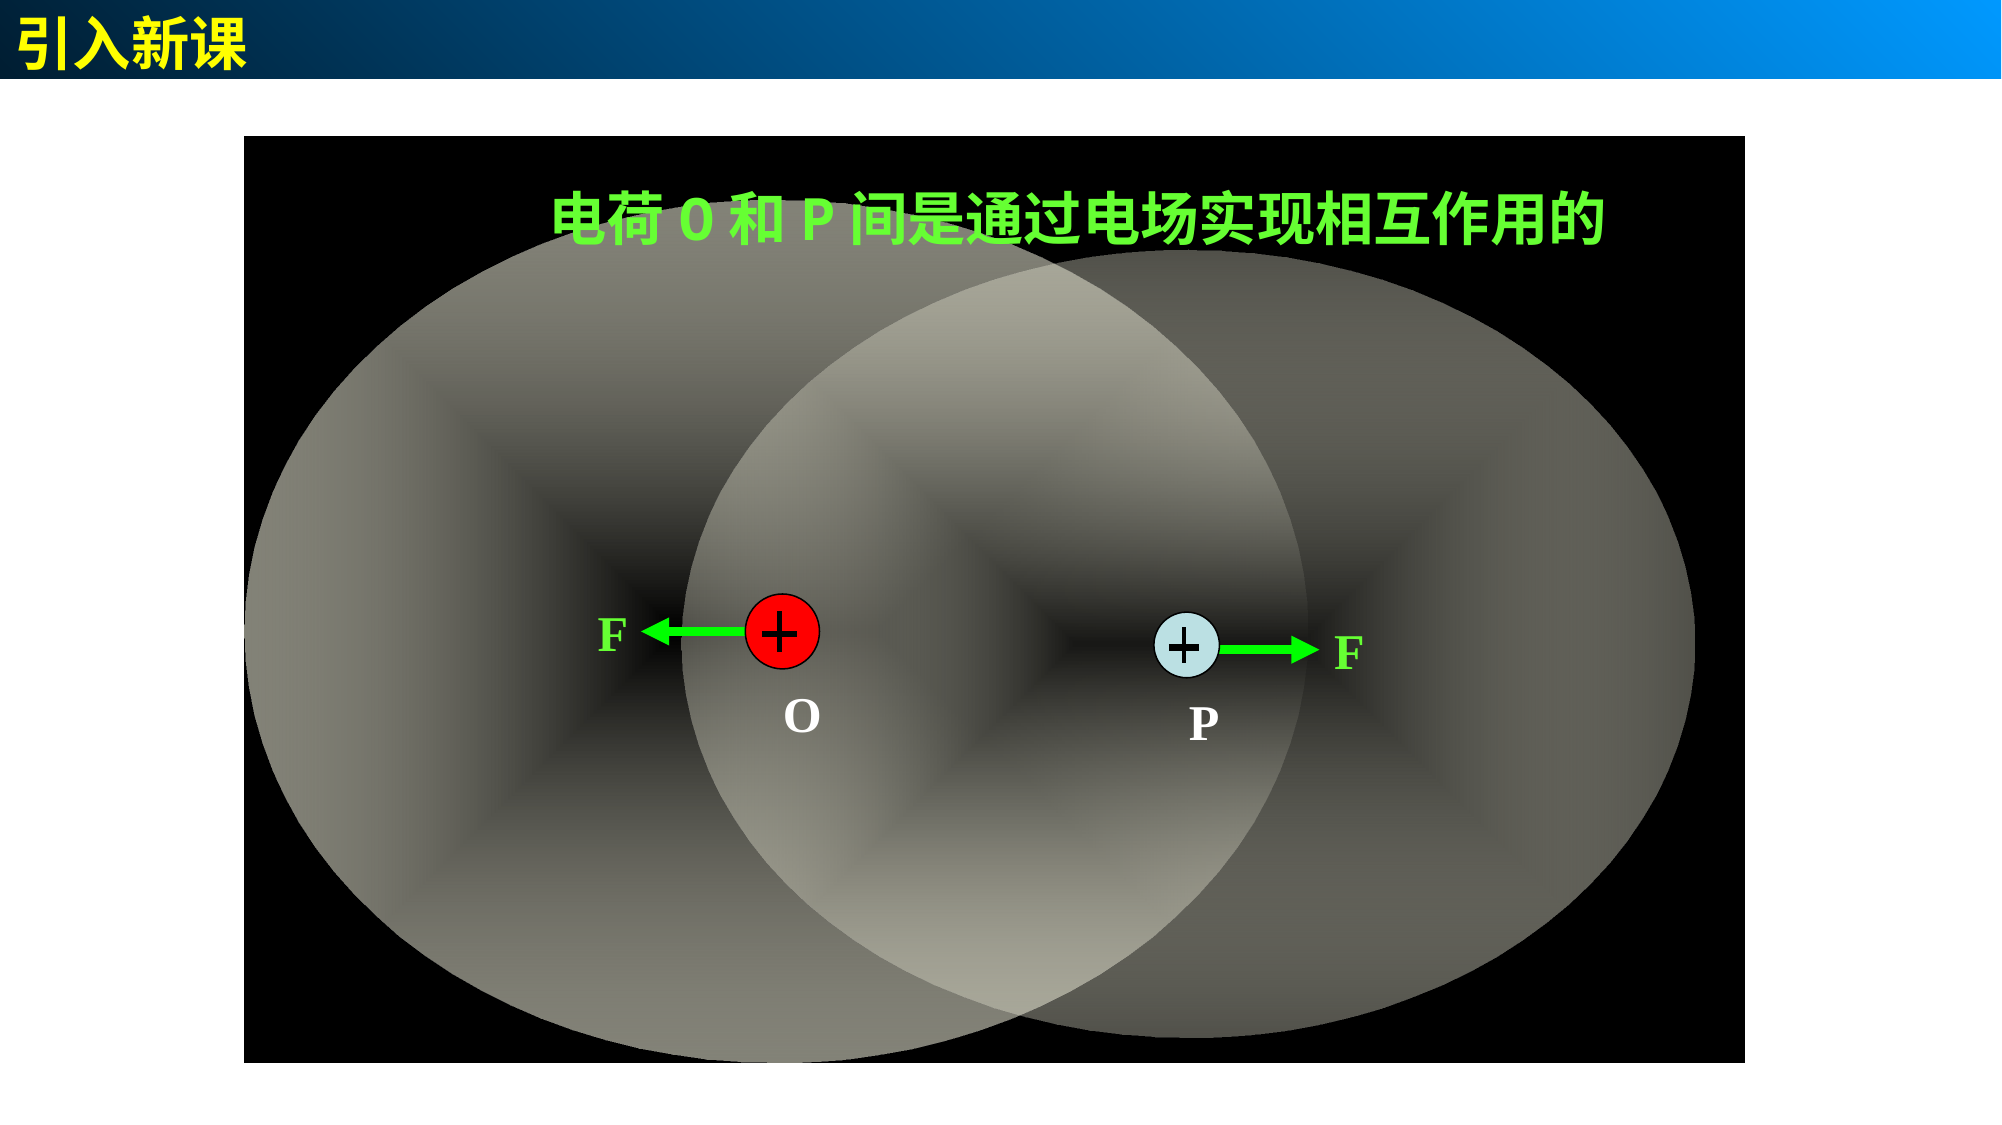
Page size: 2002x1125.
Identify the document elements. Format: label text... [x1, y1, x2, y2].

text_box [1153, 611, 1220, 759]
text_box [244, 137, 1745, 1063]
text_box [683, 260, 1695, 1038]
text_box [244, 247, 1053, 1063]
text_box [582, 593, 743, 670]
text_box 引入新课 [0, 0, 376, 85]
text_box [745, 593, 820, 750]
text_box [1220, 611, 1408, 688]
text_box 电荷O和P间是通过电场实现相互作用的 [533, 174, 1670, 260]
